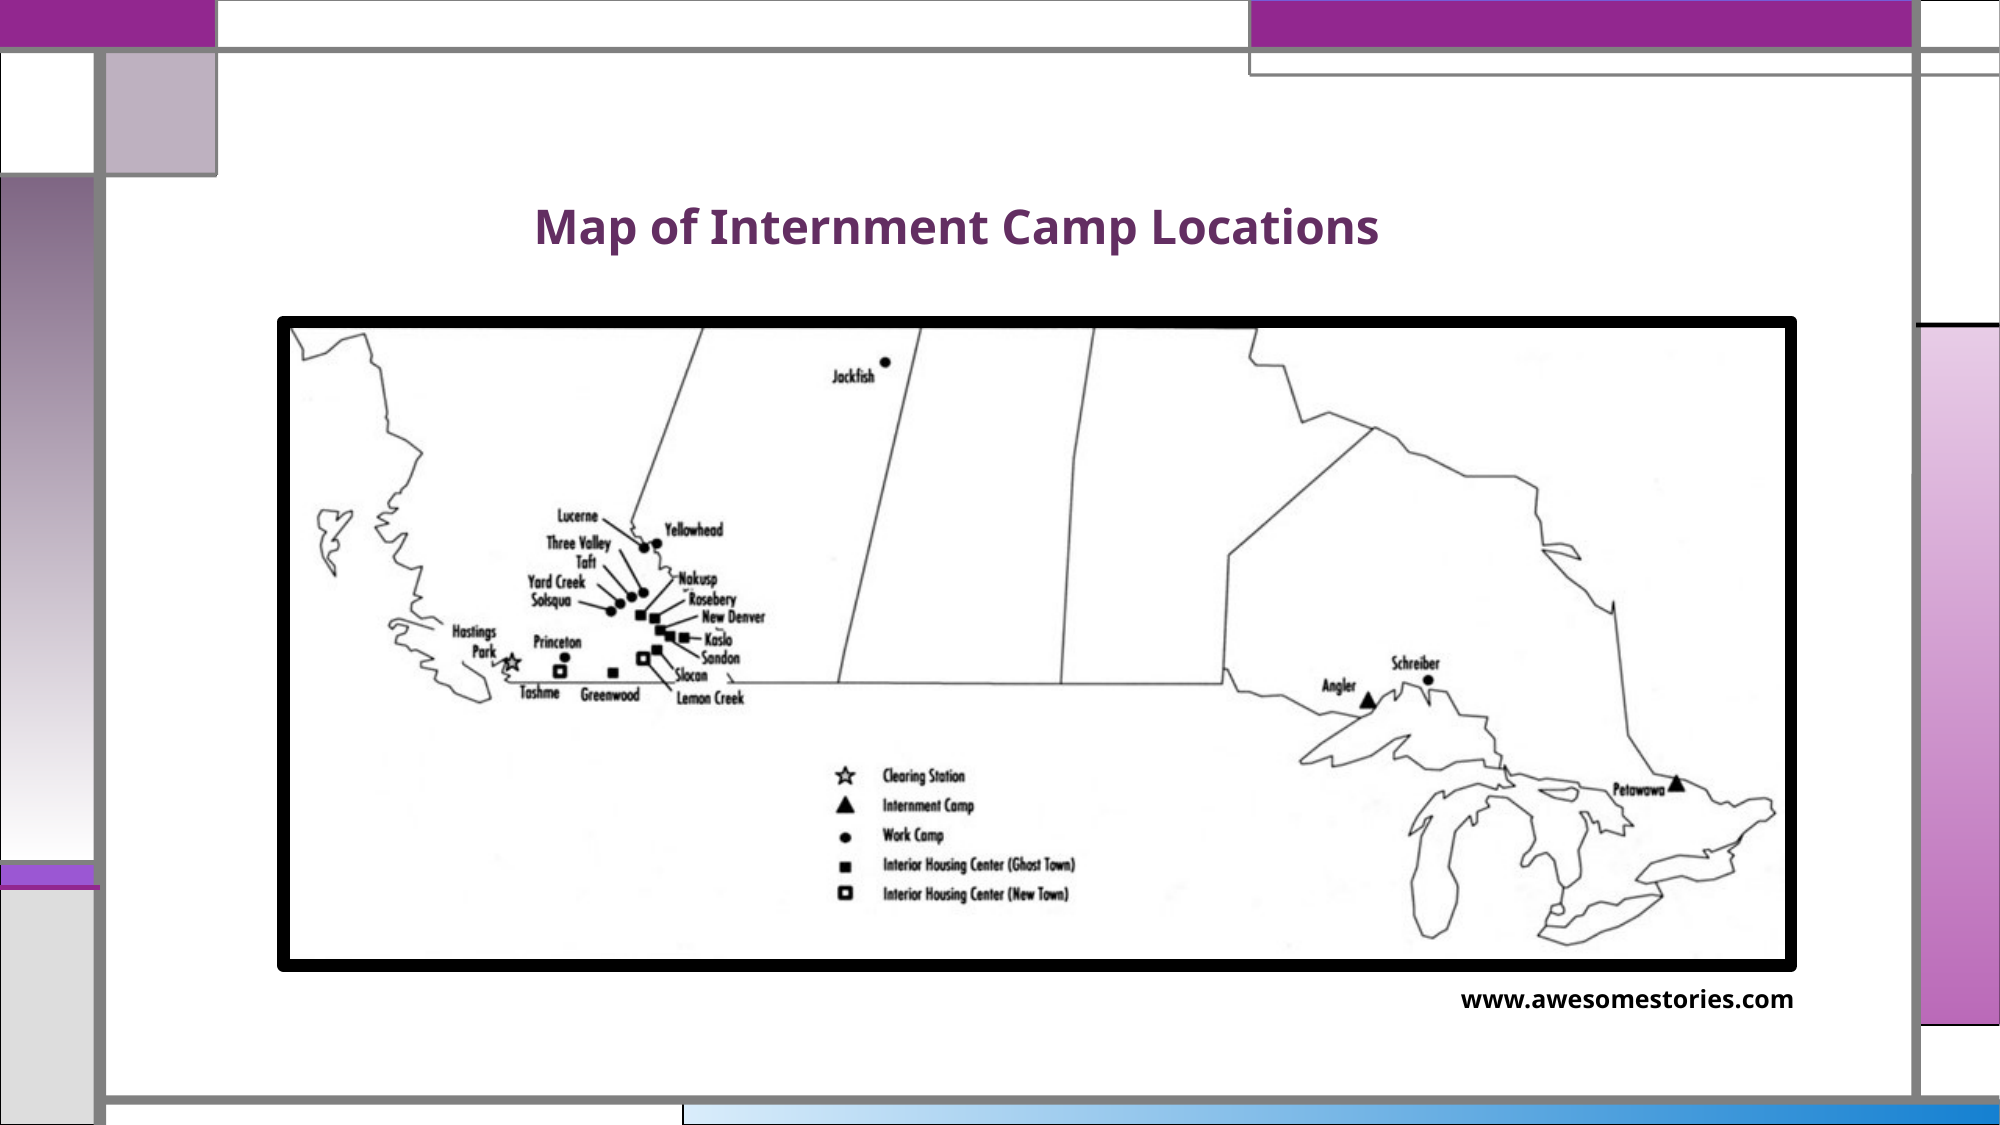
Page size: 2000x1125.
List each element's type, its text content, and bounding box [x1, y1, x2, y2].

text_box www.awesomestories.com [1446, 976, 1810, 1021]
title Map of Internment Camp Locations [518, 162, 1556, 263]
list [289, 328, 1785, 960]
